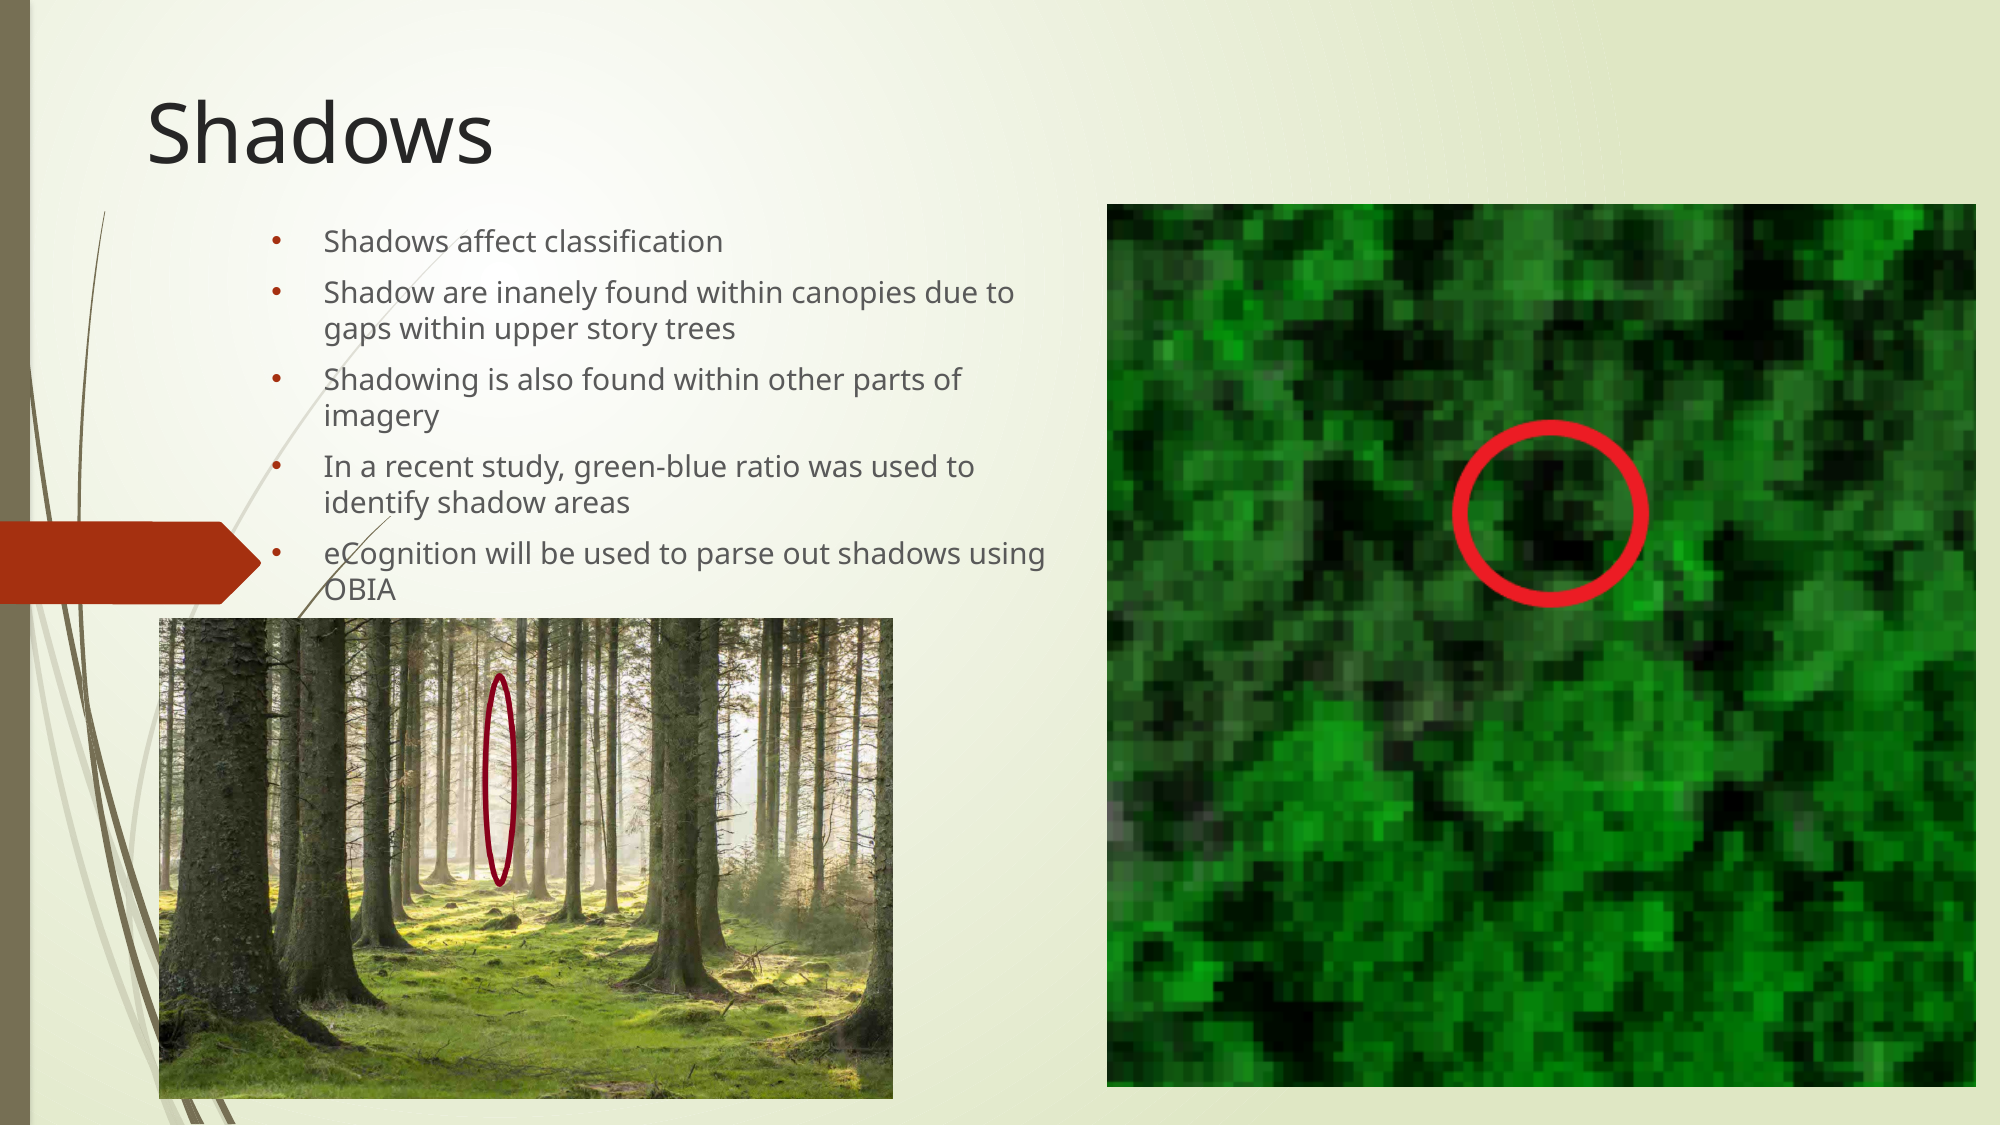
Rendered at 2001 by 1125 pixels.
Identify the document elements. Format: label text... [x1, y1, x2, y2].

title Shadows [131, 39, 1869, 188]
list Shadows affect classification Shadow are inanely found within canopies due to gaps within upper story trees Shadowing is also found within other parts of imagery In a recent study, green-blue ratio was used to identify shadow areas eCognition will be used to parse out shadows using OBIA [256, 214, 1073, 619]
picture [1106, 204, 1977, 1087]
picture [159, 618, 894, 1099]
